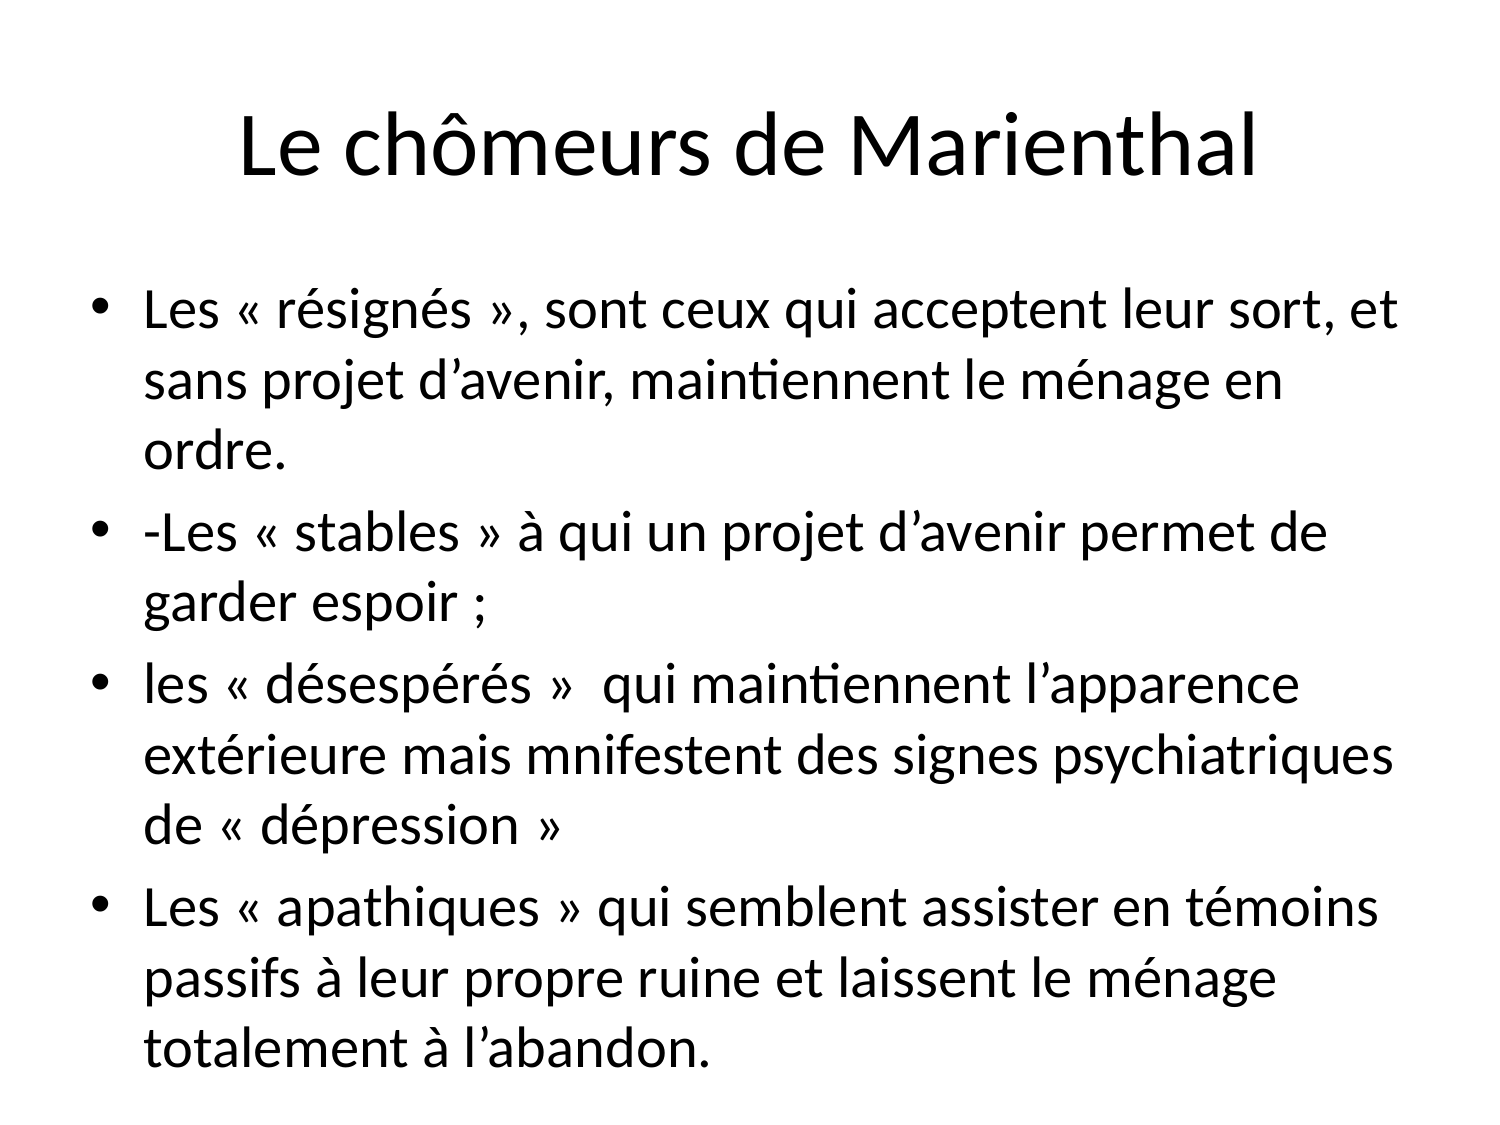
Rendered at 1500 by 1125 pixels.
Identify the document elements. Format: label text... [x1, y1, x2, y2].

title Le chômeurs de Marienthal [75, 45, 1425, 233]
list Les « résignés », sont ceux qui acceptent leur sort, et sans projet d’avenir, maintiennent le ménage en ordre. -Les « stables » à qui un projet d’avenir permet de garder espoir ; les « désespérés » qui maintiennent l’apparence extérieure mais mnifestent des signes psychiatriques de « dépression » Les « apathiques » qui semblent assister en témoins passifs à leur propre ruine et laissent le ménage totalement à l’abandon. [75, 262, 1425, 1091]
